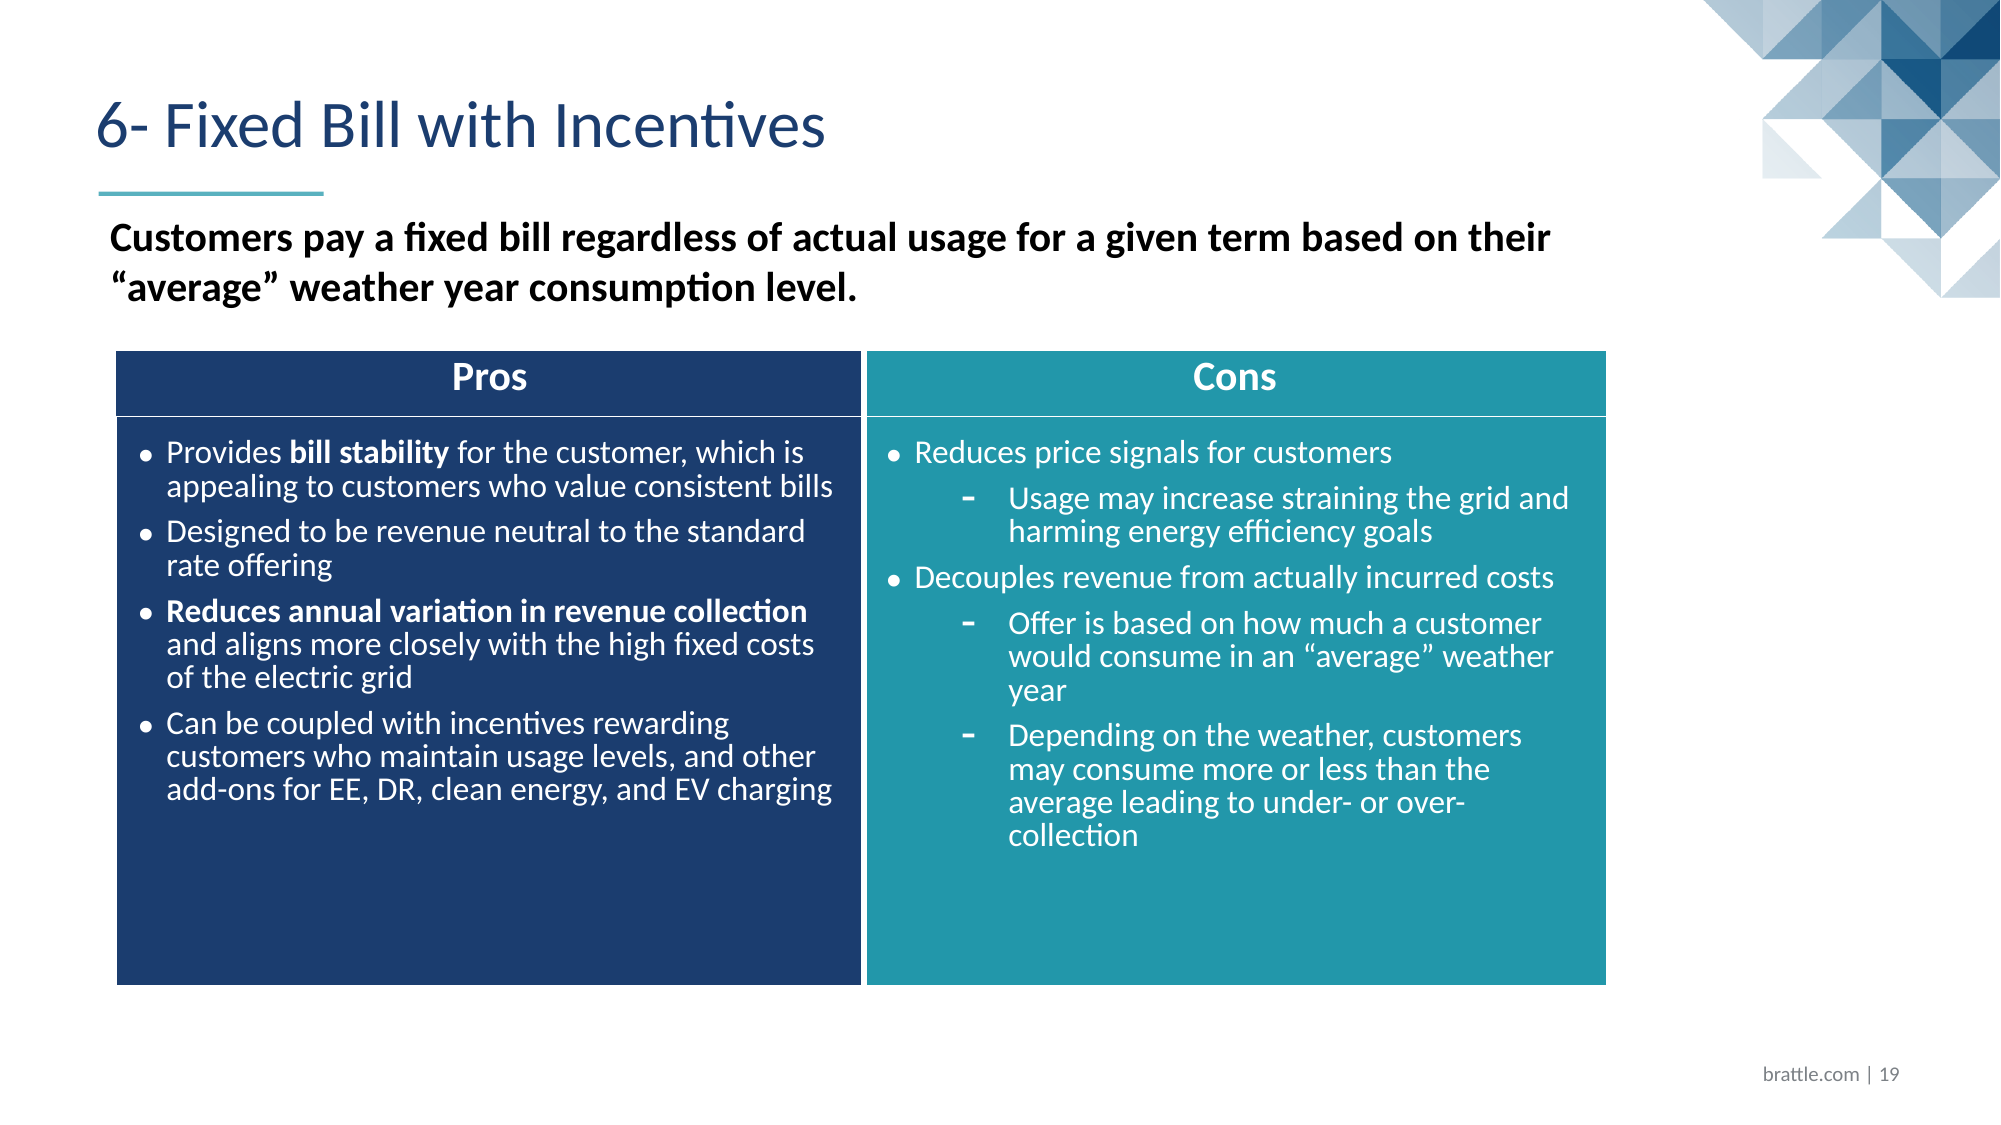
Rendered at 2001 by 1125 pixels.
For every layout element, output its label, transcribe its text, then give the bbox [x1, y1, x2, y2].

title 6- Fixed Bill with Incentives [83, 0, 1915, 176]
table_header Pros [116, 351, 861, 416]
text_box Customers pay a fixed bill regardless of actual usage for a given term based on their “average” weather year consumption level. [95, 202, 1736, 318]
slide_number brattle.com | 18 [1676, 1042, 1915, 1103]
table_cell Reduces price signals for customers Usage may increase straining the grid and harming energy efficiency goals Decouples revenue from actually incurred costs Offer is based on how much a customer would consume in an “average” weather year Depending on the weather, customers may consume more or less than the average leading to under- or over-collection [867, 417, 1606, 985]
picture [1703, 0, 2000, 298]
table_cell Provides bill stability for the customer, which is appealing to customers who value consistent bills Designed to be revenue neutral to the standard rate offering Reduces annual variation in revenue collection and aligns more closely with the high fixed costs of the electric grid Can be coupled with incentives rewarding customers who maintain usage levels, and other add-ons for EE, DR, clean energy, and EV charging [117, 417, 861, 985]
table_header Cons [867, 351, 1606, 416]
